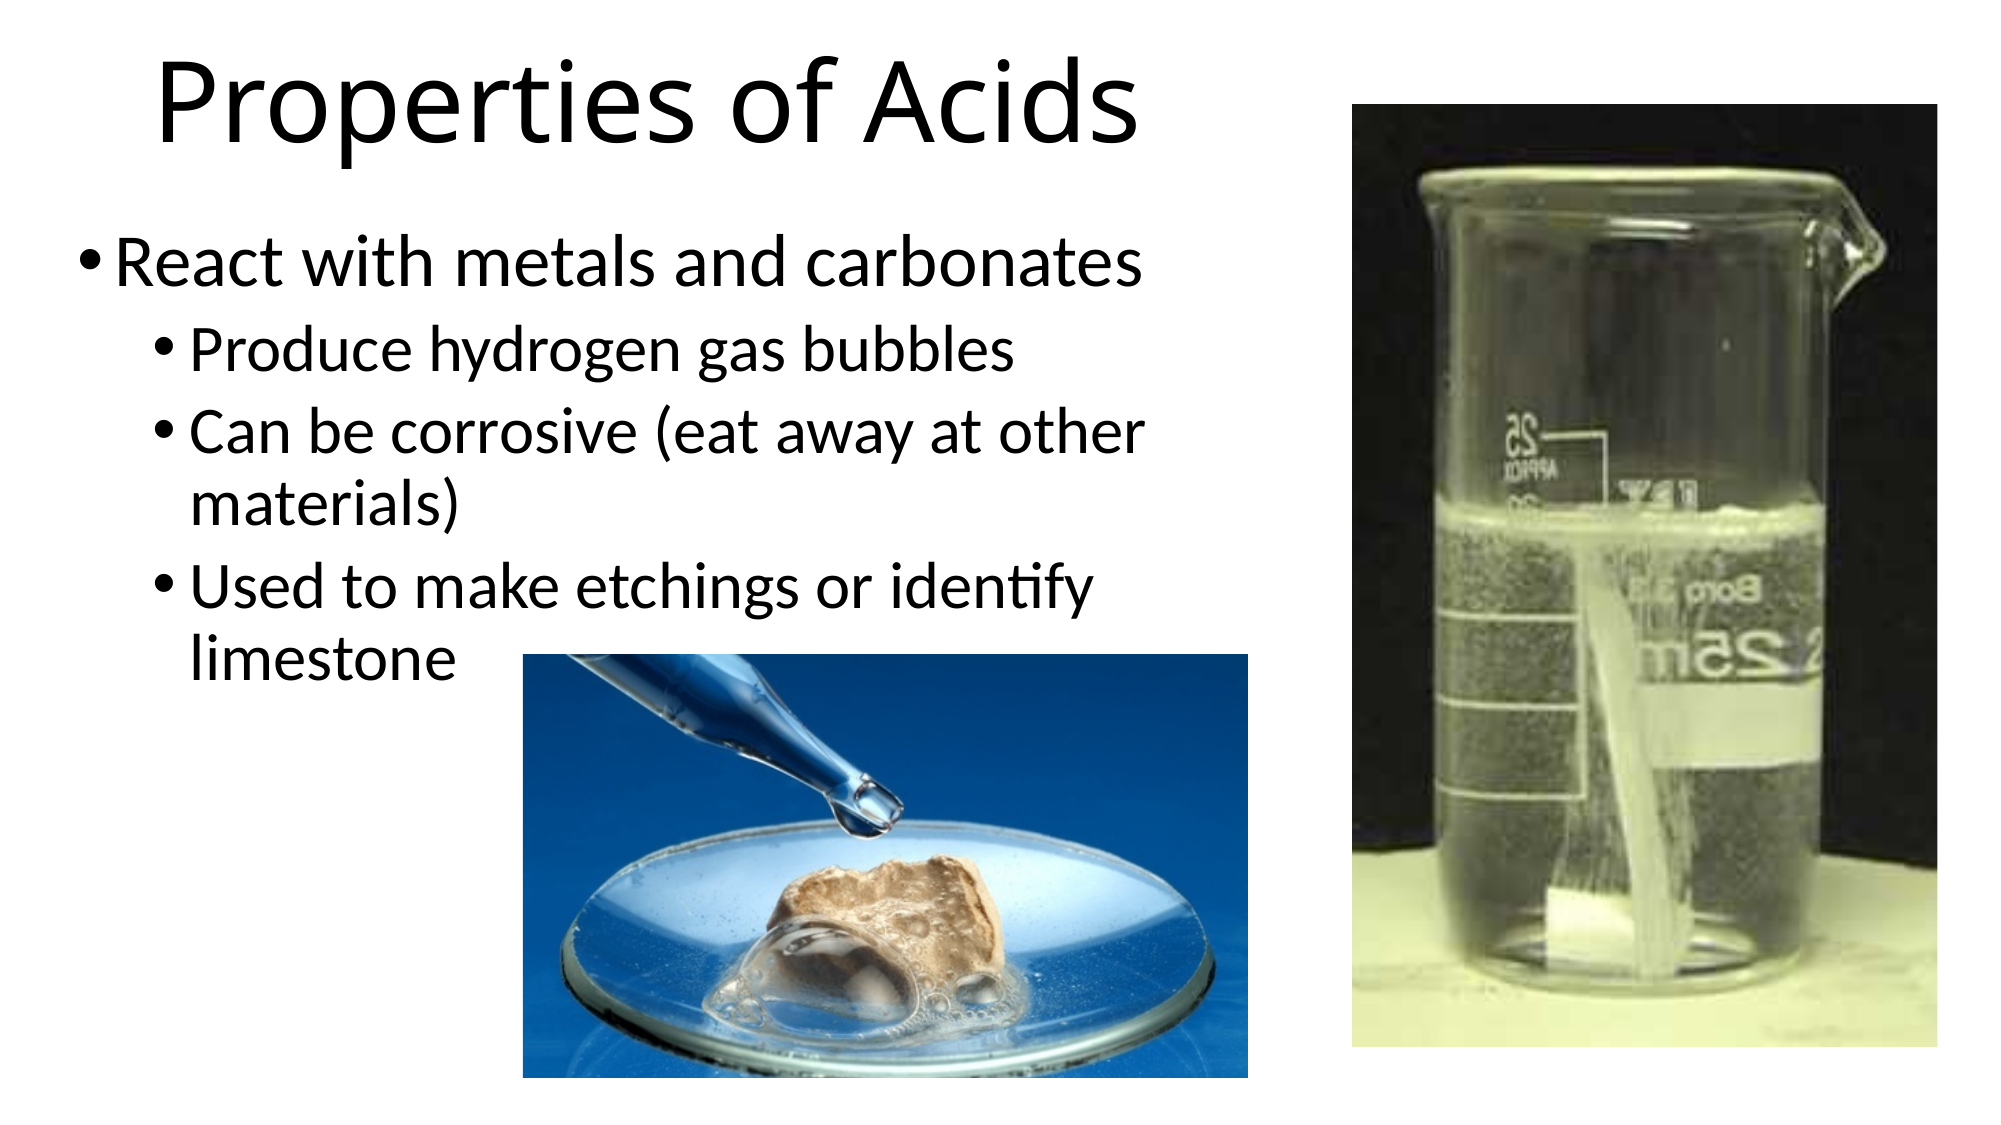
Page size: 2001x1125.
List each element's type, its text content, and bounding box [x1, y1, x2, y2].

list React with metals and carbonates Produce hydrogen gas bubbles Can be corrosive (eat away at other materials) Used to make etchings or identify limestone [62, 214, 1309, 1014]
picture [1352, 104, 1938, 1047]
title Properties of Acids [137, 0, 1863, 215]
picture [522, 654, 1248, 1078]
